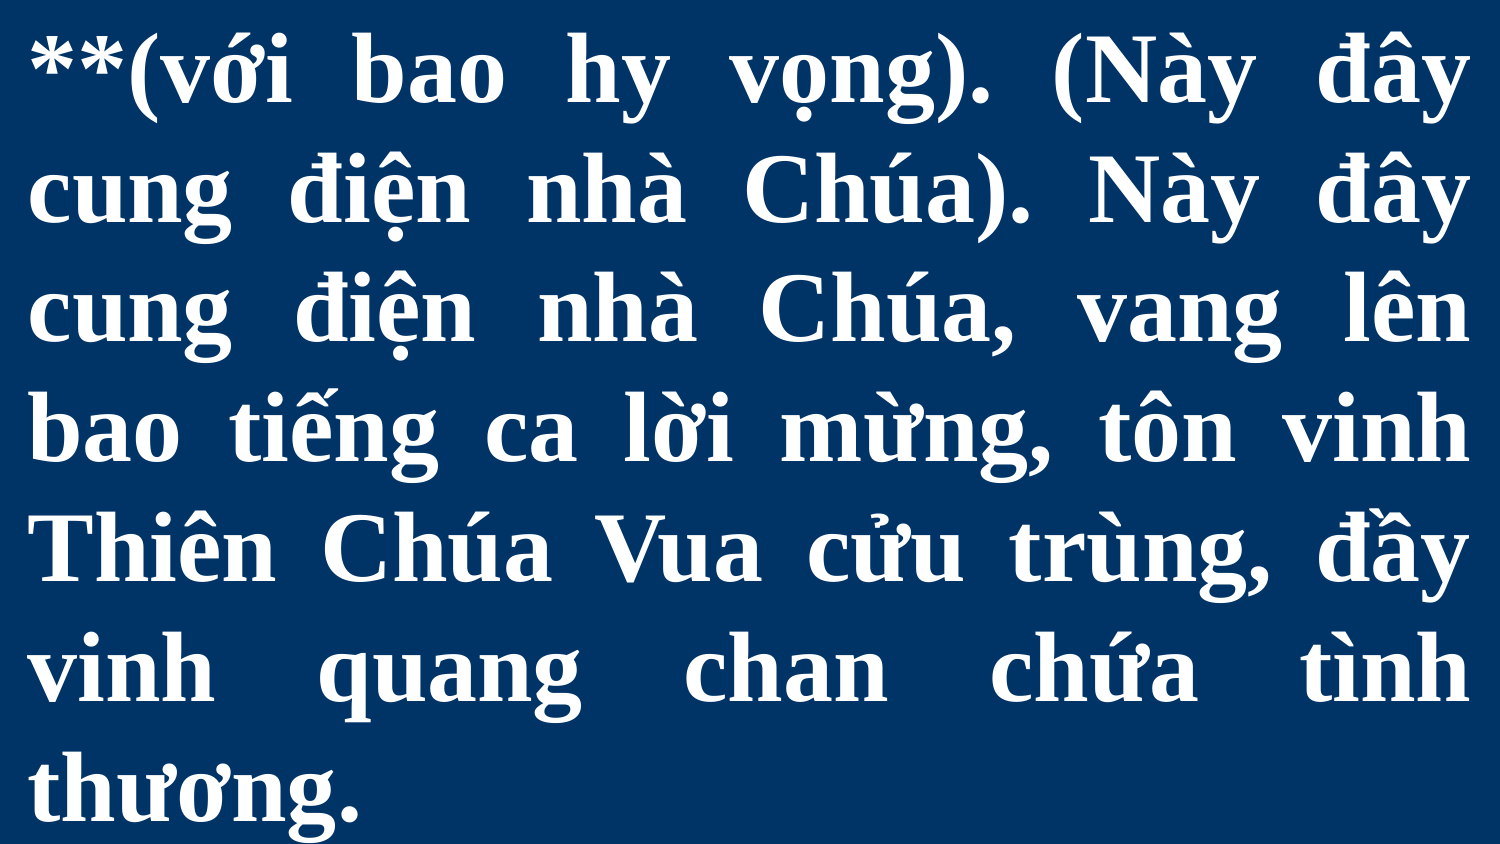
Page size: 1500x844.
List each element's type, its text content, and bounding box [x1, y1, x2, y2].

title **(với bao hy vọng). (Này đây cung điện nhà Chúa). Này đây cung điện nhà Chúa, vang lên bao tiếng ca lời mừng, tôn vinh Thiên Chúa Vua cửu trùng, đầy vinh quang chan chứa tình thương. [12, 9, 1488, 835]
